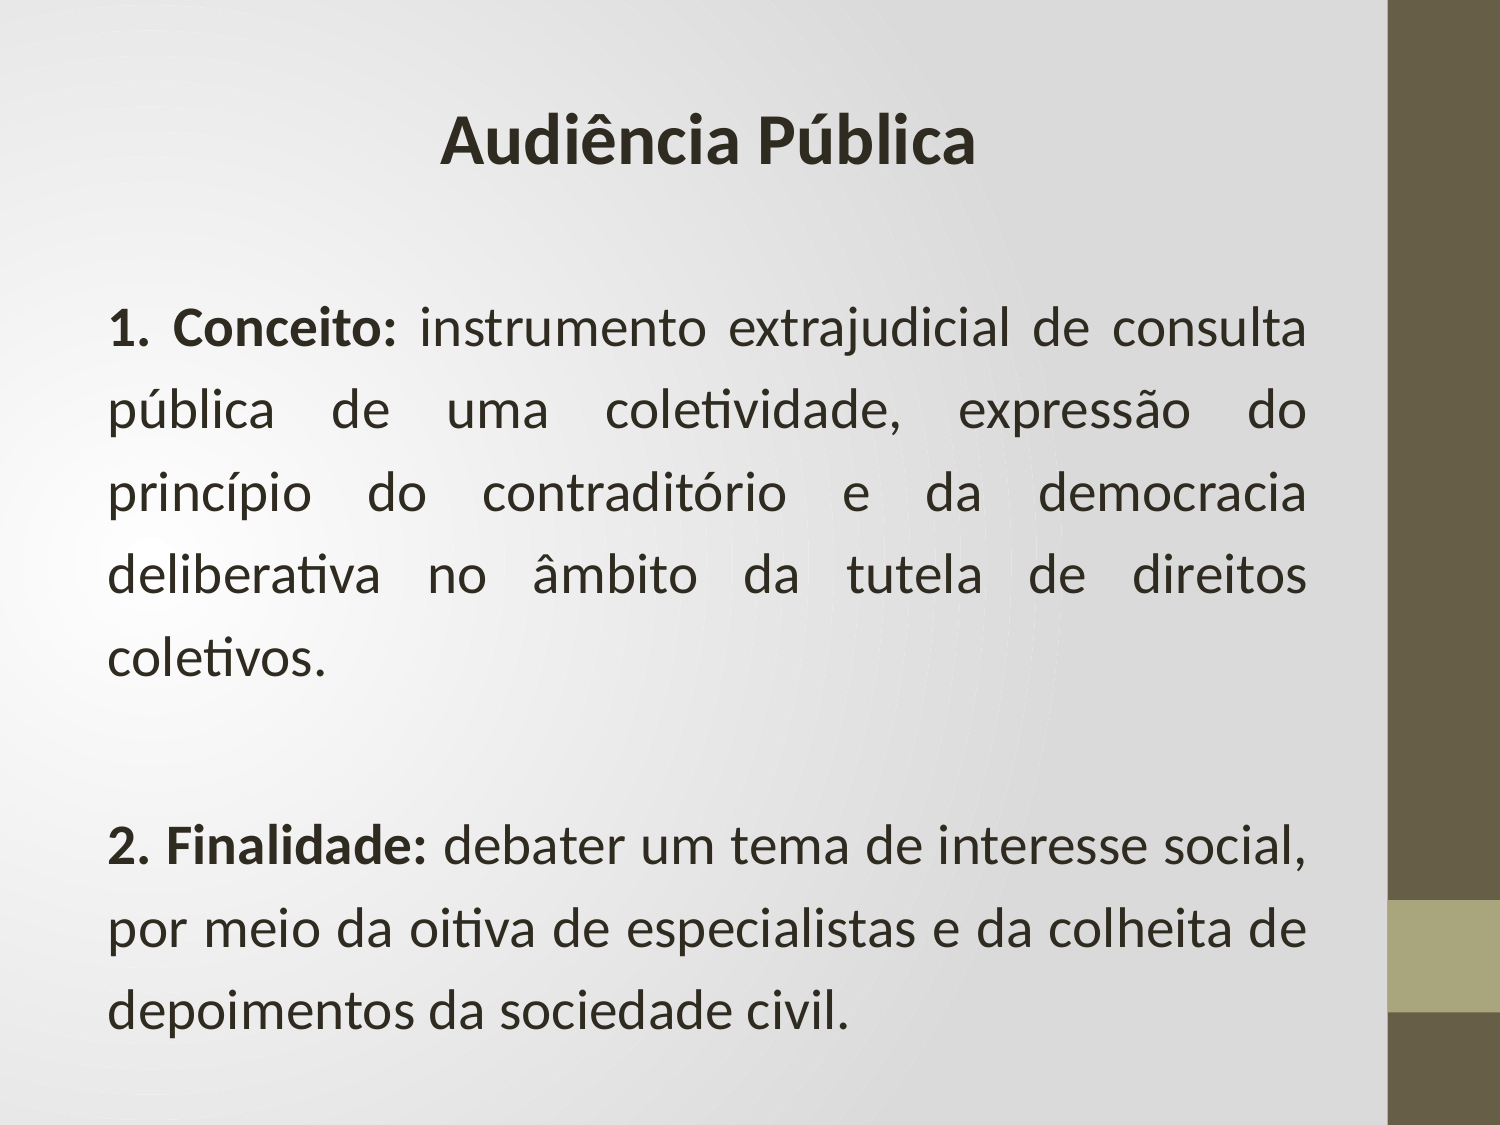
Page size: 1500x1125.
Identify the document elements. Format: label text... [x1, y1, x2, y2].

list Audiência Pública 1. Conceito: instrumento extrajudicial de consulta pública de uma coletividade, expressão do princípio do contraditório e da democracia deliberativa no âmbito da tutela de direitos coletivos. 2. Finalidade: debater um tema de interesse social, por meio da oitiva de especialistas e da colheita de depoimentos da sociedade civil. [75, 66, 1325, 1050]
